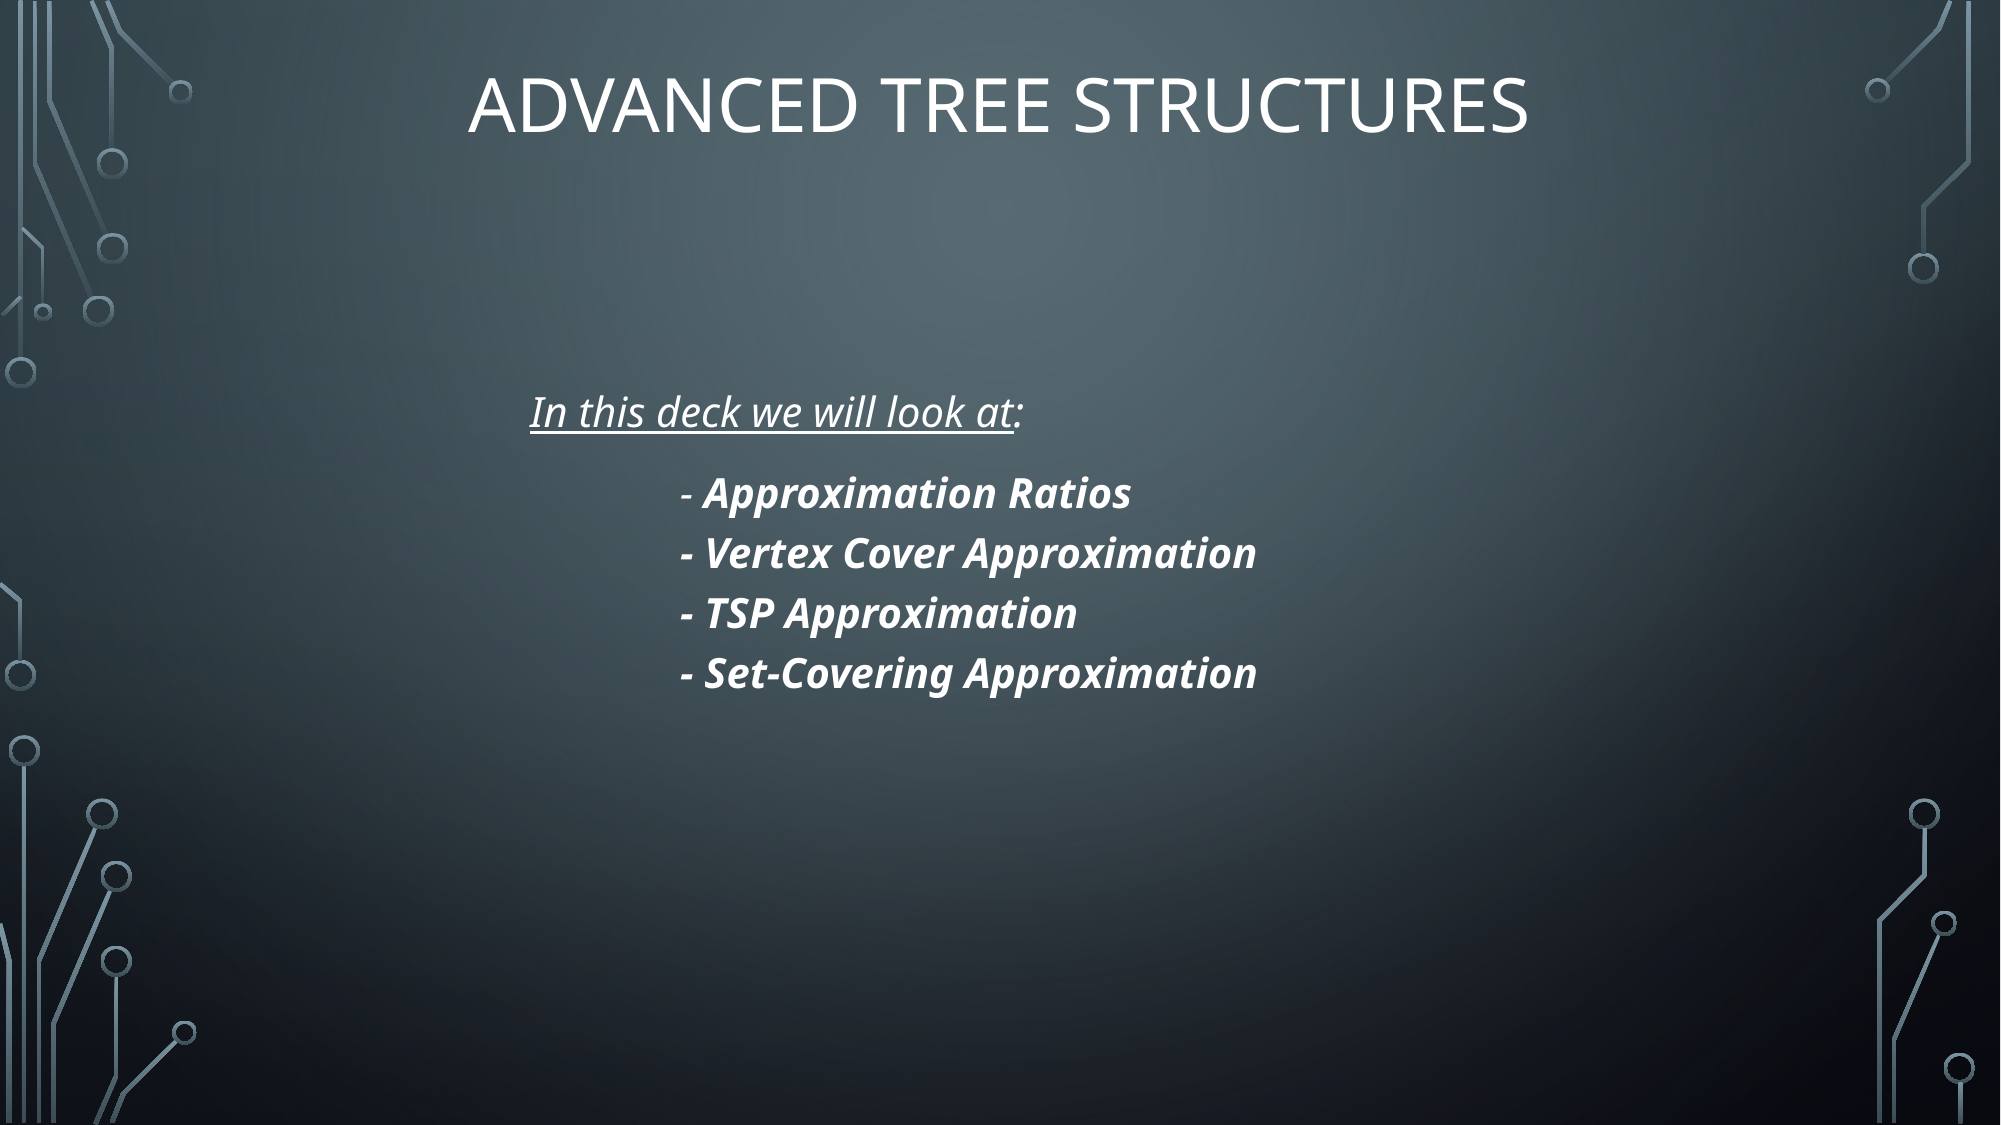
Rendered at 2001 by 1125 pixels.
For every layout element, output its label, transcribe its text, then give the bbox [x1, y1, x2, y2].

title Advanced Tree Structures [187, 37, 1813, 179]
text_box In this deck we will look at: - Approximation Ratios - Vertex Cover Approximation - TSP Approximation - Set-Covering Approximation [515, 297, 1526, 992]
